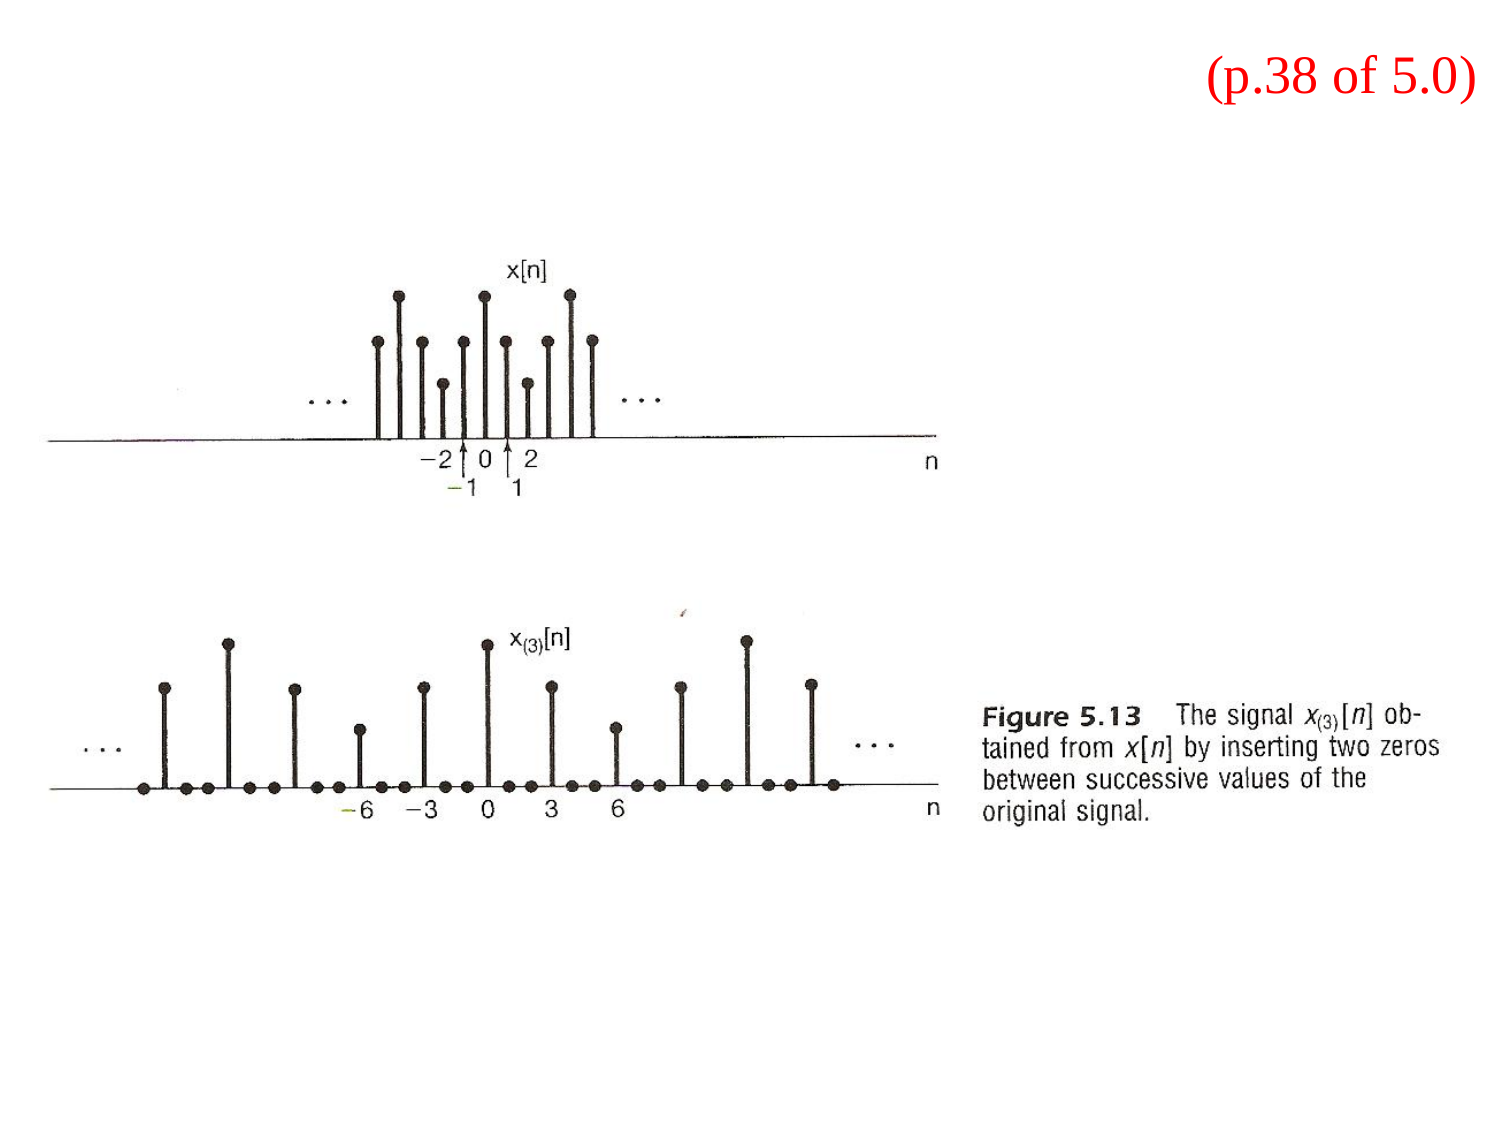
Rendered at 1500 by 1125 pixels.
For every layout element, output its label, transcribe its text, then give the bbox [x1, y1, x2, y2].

text_box (p.38 of 5.0) [1116, 0, 1493, 113]
picture [39, 231, 1463, 853]
